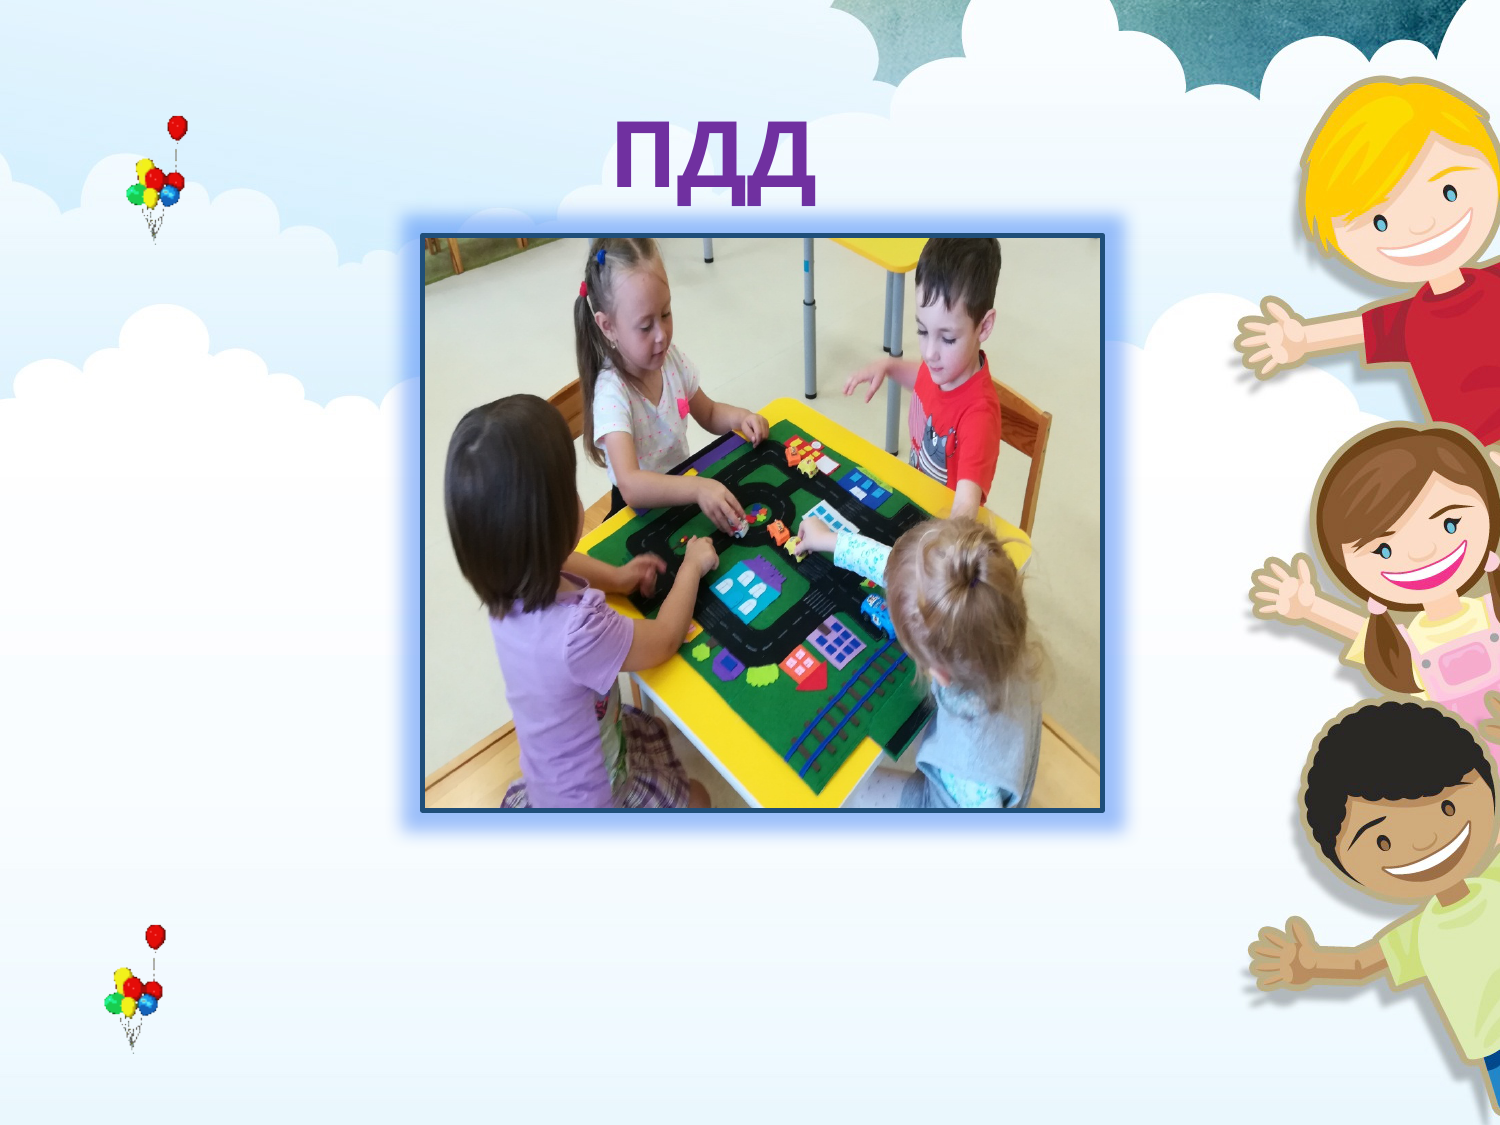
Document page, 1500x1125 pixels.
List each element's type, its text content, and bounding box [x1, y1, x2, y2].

picture [0, 0, 1500, 1125]
title ПДД [90, 49, 1336, 267]
